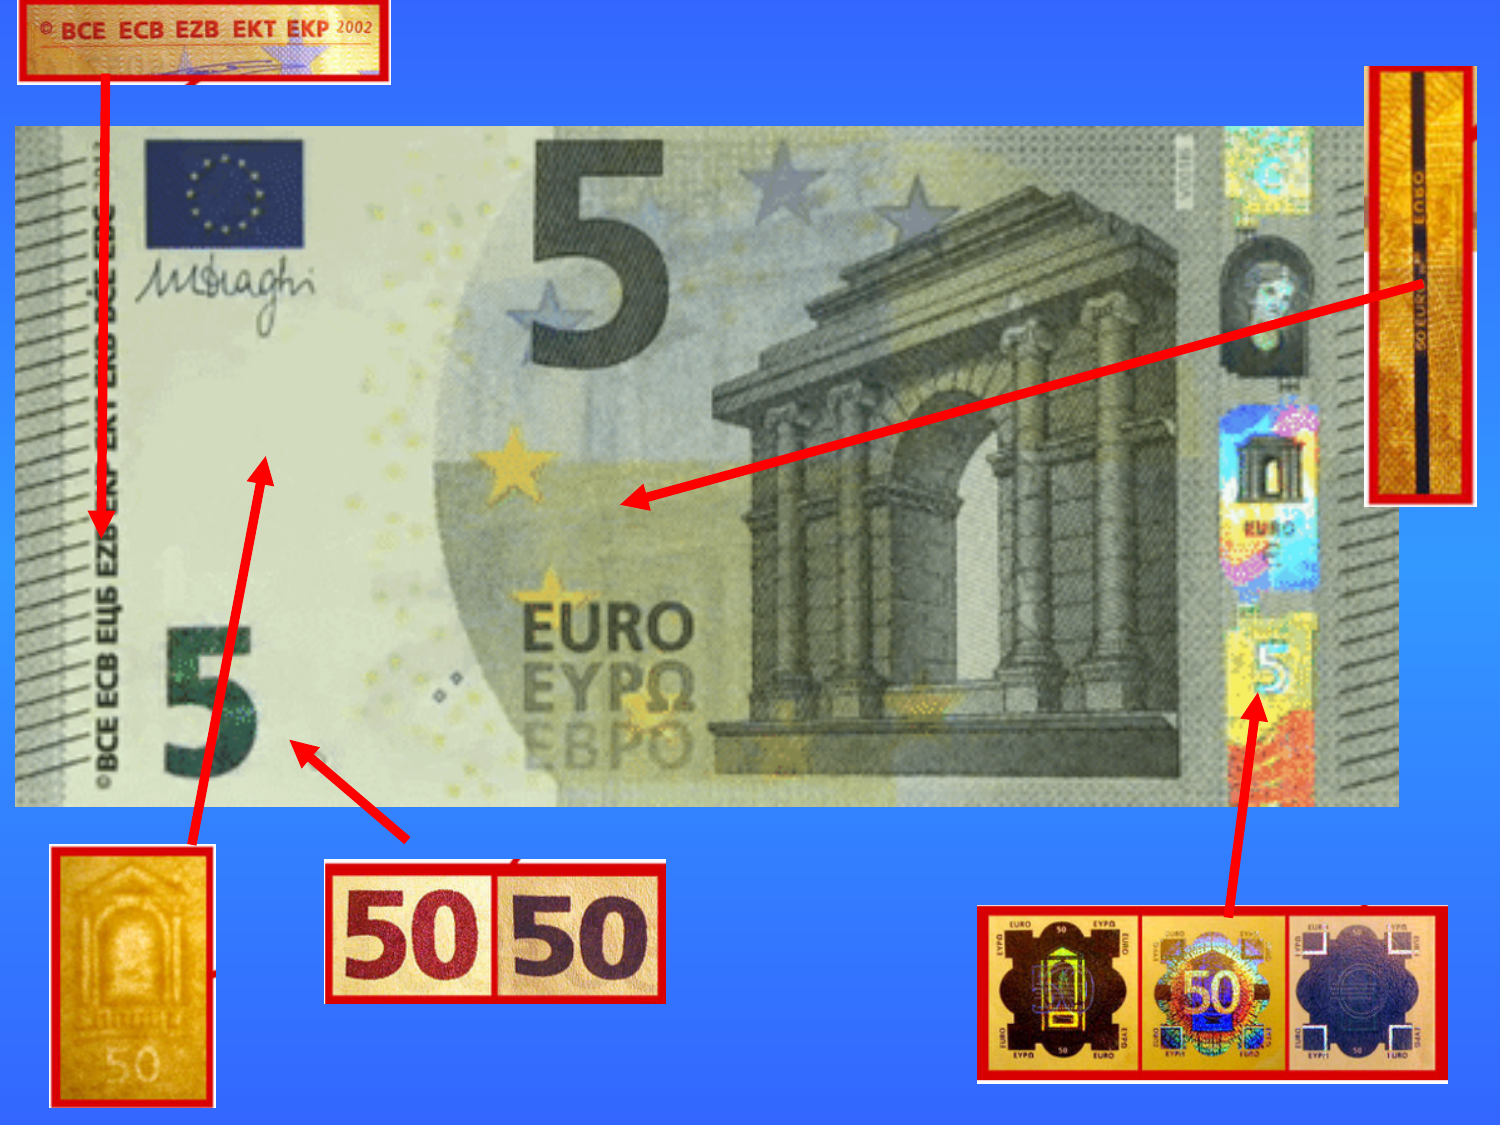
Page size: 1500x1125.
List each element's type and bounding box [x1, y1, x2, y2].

picture [324, 859, 666, 1004]
text_box [619, 283, 1424, 505]
picture [17, 0, 391, 85]
picture [14, 66, 1477, 807]
text_box [289, 739, 408, 841]
picture [49, 844, 216, 1108]
picture [977, 905, 1448, 1084]
text_box [101, 73, 106, 539]
text_box [191, 456, 266, 845]
text_box [1228, 692, 1258, 918]
